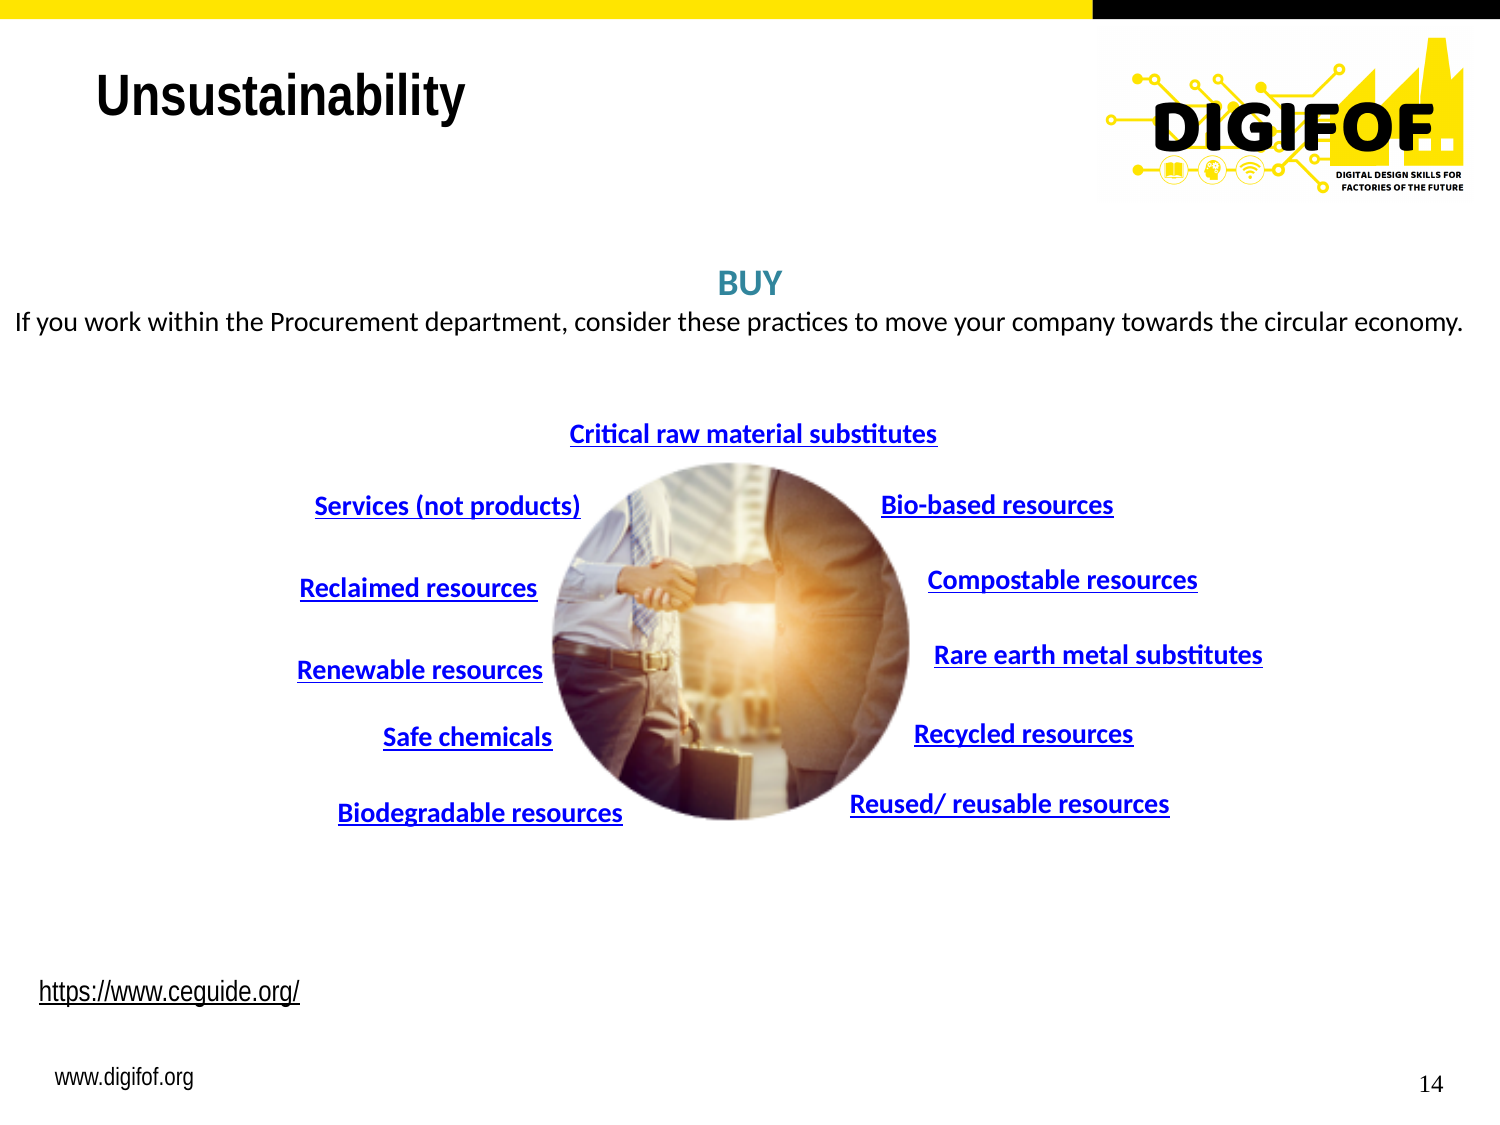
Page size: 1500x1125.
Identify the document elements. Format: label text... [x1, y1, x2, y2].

text_box Biodegradable resources [323, 786, 534, 835]
text_box Recycled resources [922, 707, 1149, 757]
text_box Services (not products) [299, 480, 533, 529]
text_box Unsustainability [81, 49, 1117, 141]
text_box https://www.ceguide.org/ [24, 964, 1459, 1015]
text_box Reused/ reusable resources [922, 778, 1186, 827]
text_box Renewable resources [282, 644, 533, 693]
text_box Critical raw material substitutes [554, 408, 953, 457]
text_box Rare earth metal substitutes [922, 629, 1279, 678]
slide_number 14 [1033, 1020, 1459, 1105]
picture [538, 446, 918, 832]
text_box BUY If you work within the Procurement department, consider these practices to move your company towards the circular economy. [0, 250, 1500, 345]
text_box Compostable resources [922, 553, 1214, 603]
text_box Reclaimed resources [284, 562, 533, 611]
picture [1097, 26, 1474, 203]
text_box Bio-based resources [922, 478, 1130, 528]
text_box Safe chemicals [368, 711, 533, 760]
